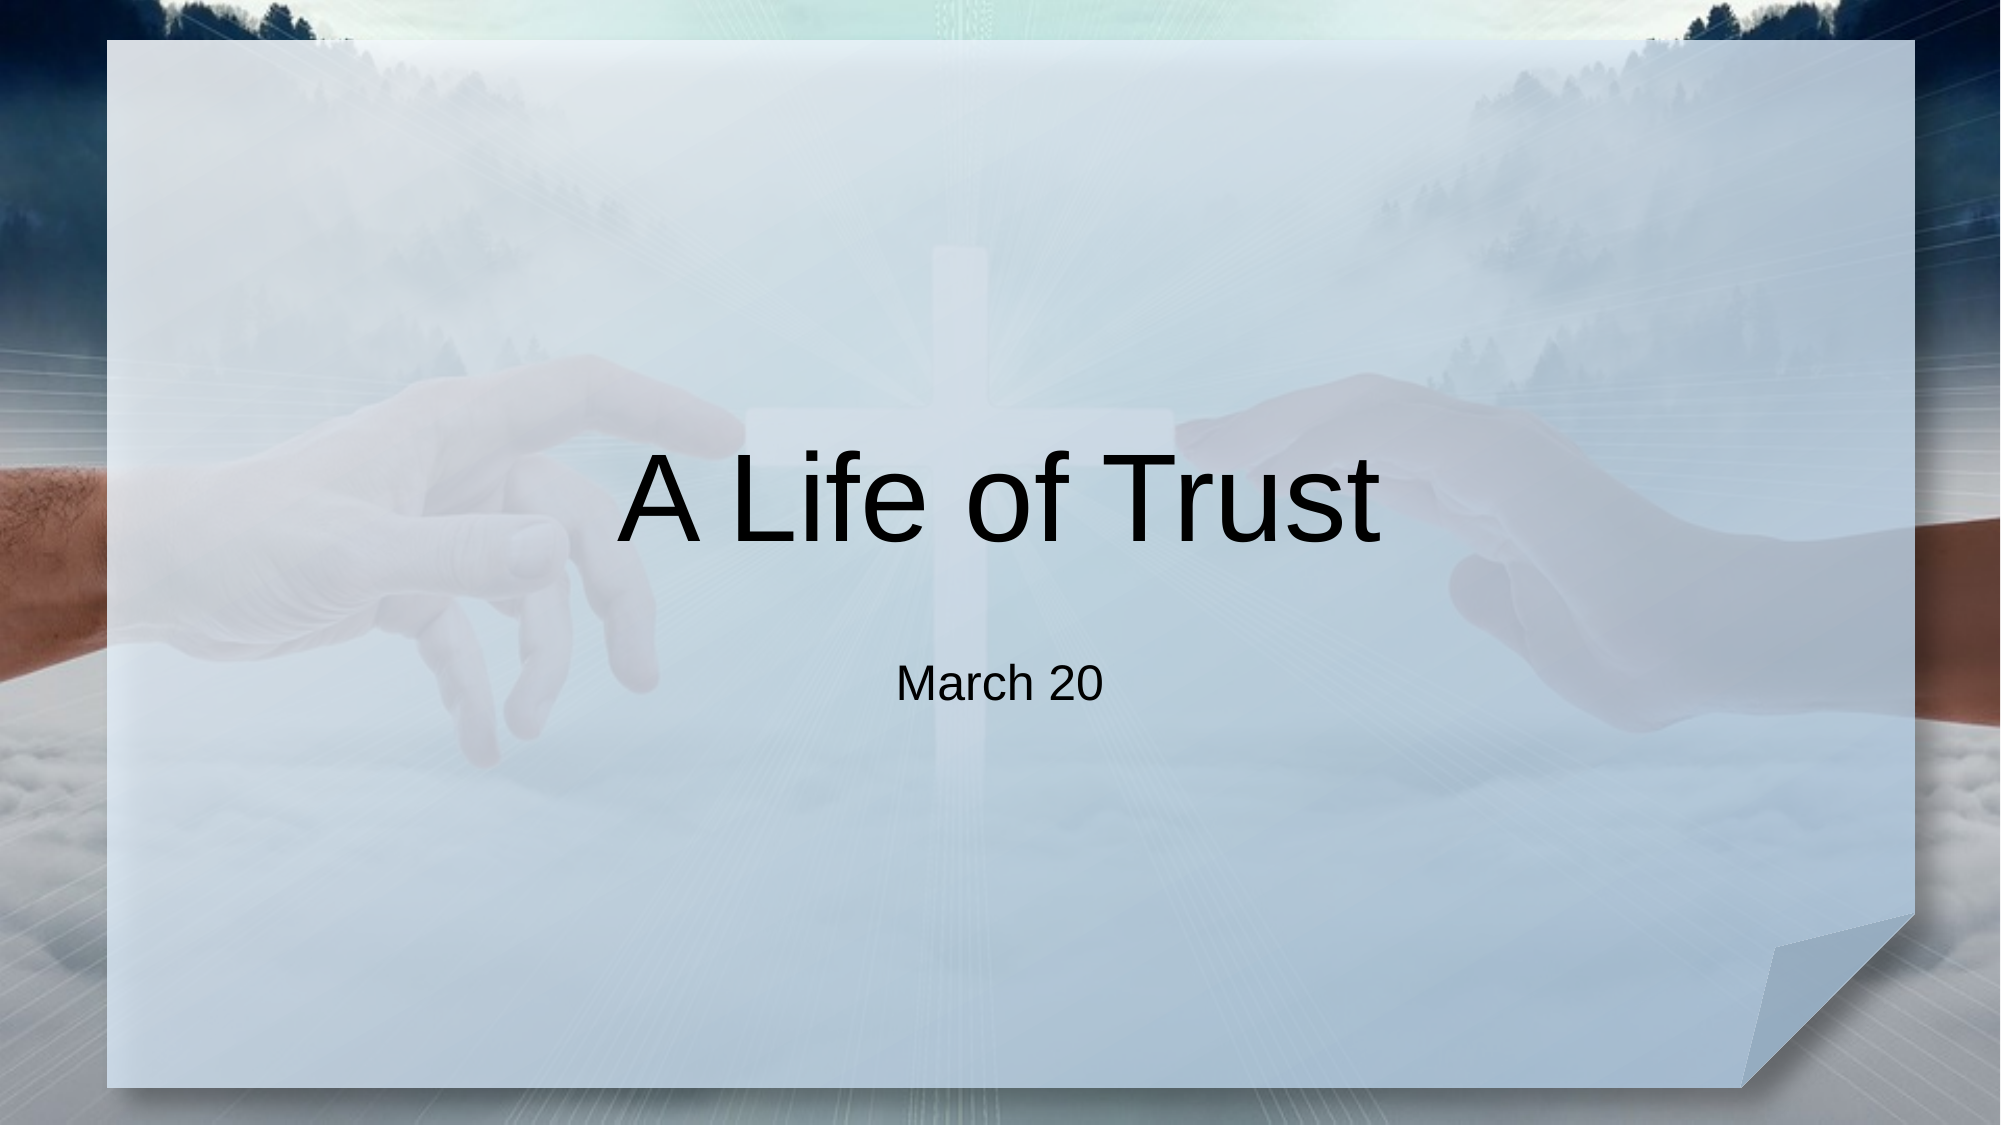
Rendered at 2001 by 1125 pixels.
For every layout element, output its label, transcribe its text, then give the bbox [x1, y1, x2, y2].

title A Life of Trust [249, 184, 1750, 576]
subtitle March 20 [249, 650, 1750, 863]
picture [0, 0, 2001, 1125]
